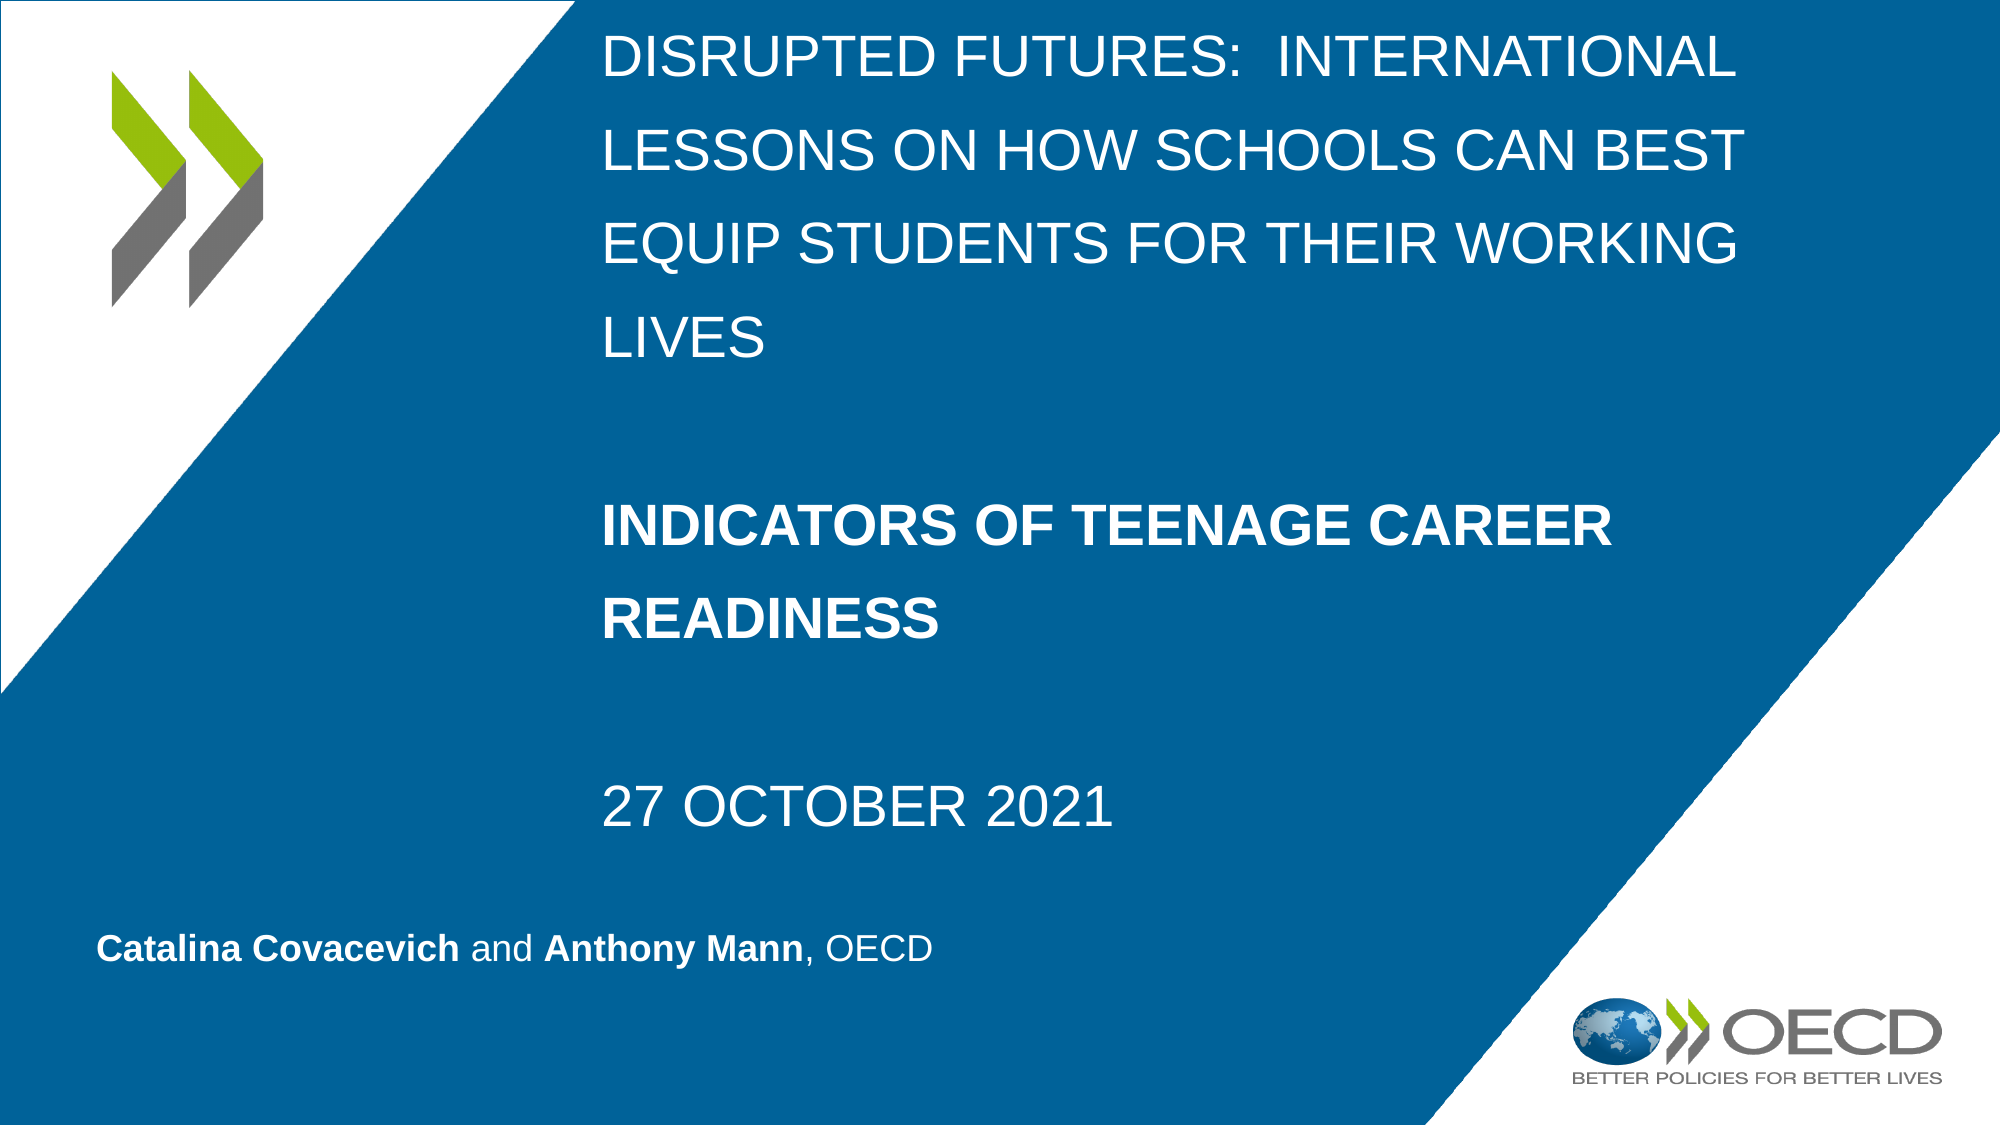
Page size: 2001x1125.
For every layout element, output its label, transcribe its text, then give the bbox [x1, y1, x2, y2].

title Disrupted futures: International lessons on how schools can best equip students for their working lives indicators of teenage career readiness 27 October 2021 [586, 0, 1859, 846]
subtitle Catalina Covacevich and Anthony Mann, OECD [81, 919, 1459, 977]
picture [1, 1, 575, 694]
picture [1425, 431, 2000, 1125]
